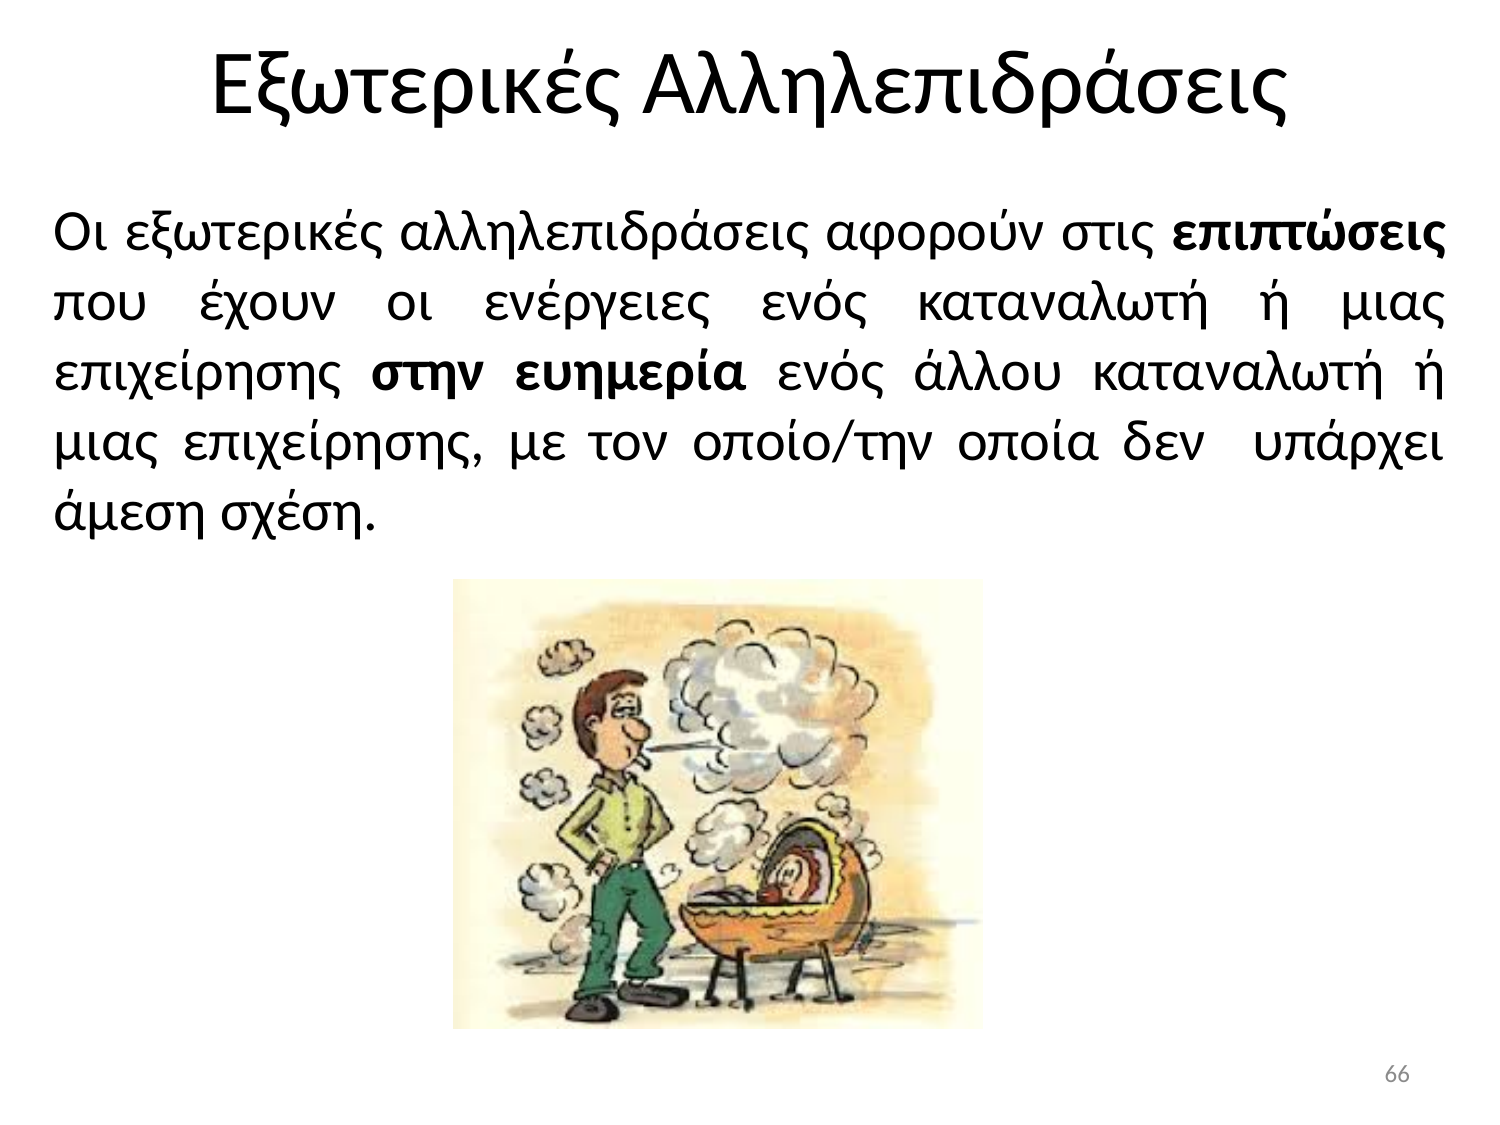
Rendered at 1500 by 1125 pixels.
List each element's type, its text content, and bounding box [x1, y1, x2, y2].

picture [452, 579, 983, 1030]
text_box Εξωτερικές Αλληλεπιδράσεις [0, 14, 1500, 140]
text_box Οι εξωτερικές αλληλεπιδράσεις αφορούν στις επιπτώσεις που έχουν οι ενέργειες ενός καταναλωτή ή μιας επιχείρησης στην ευημερία ενός άλλου καταναλωτή ή μιας επιχείρησης, με τον οποίο/την οποία δεν υπάρχει άμεση σχέση. [39, 185, 1461, 550]
slide_number 66 [1074, 1042, 1425, 1103]
